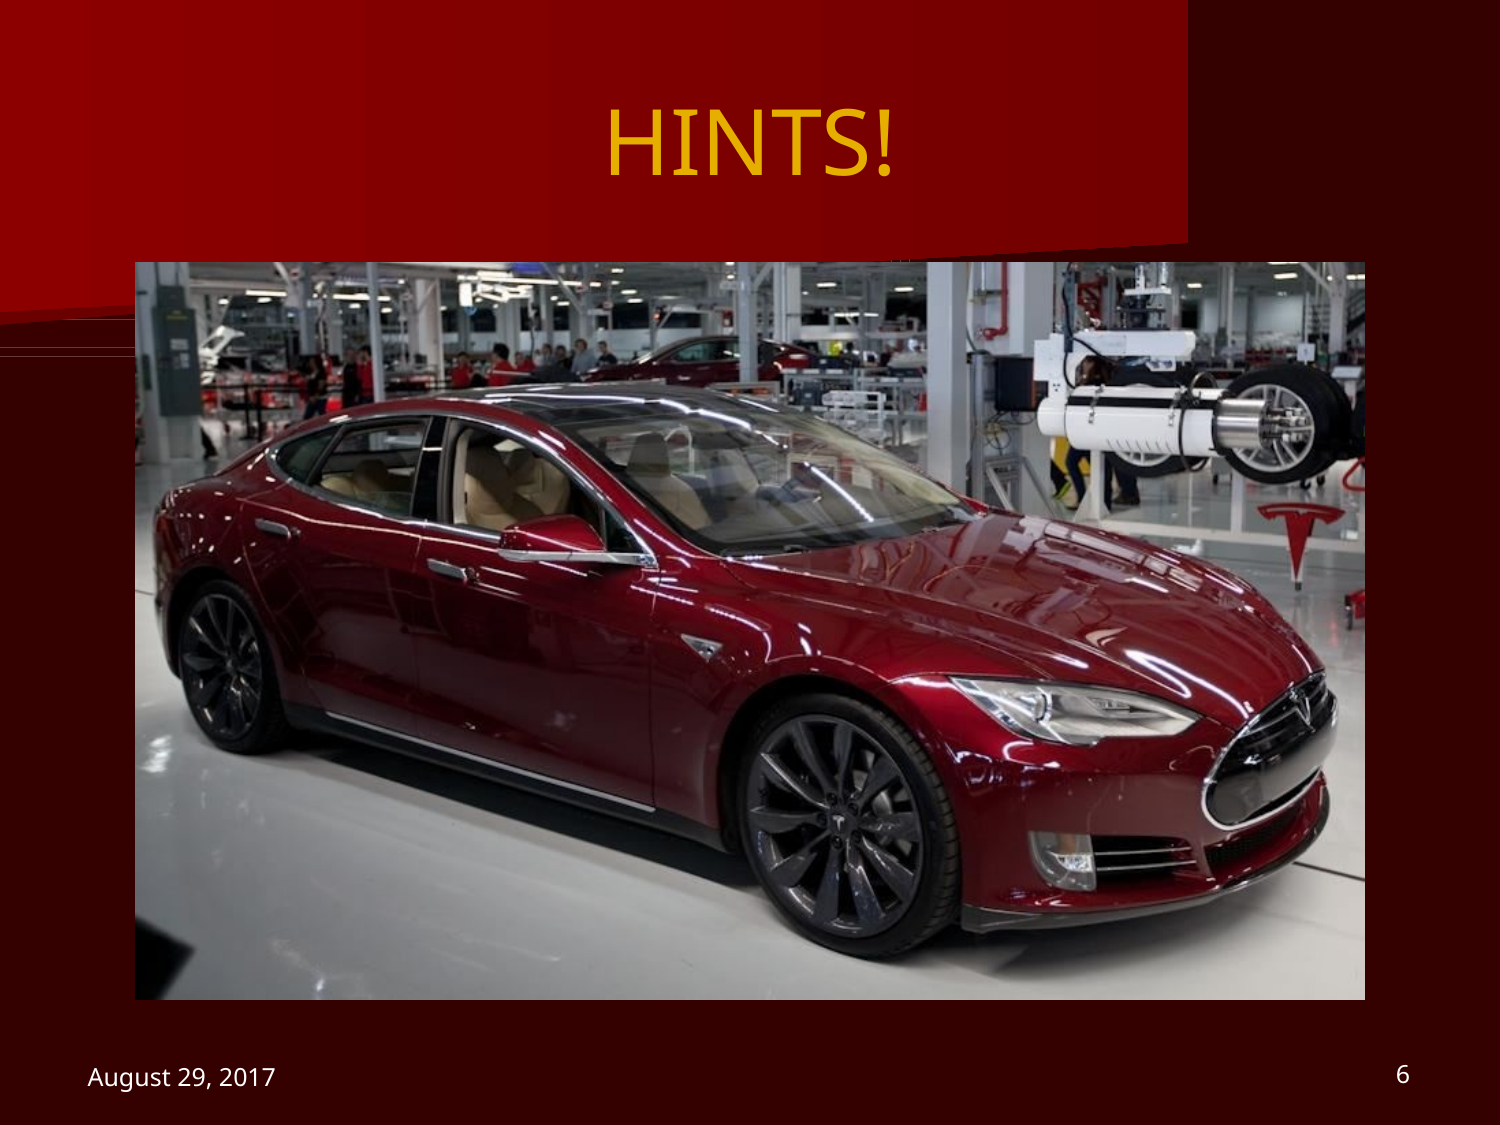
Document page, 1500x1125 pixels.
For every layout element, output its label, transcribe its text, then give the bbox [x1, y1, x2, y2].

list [135, 262, 1365, 1001]
title HINTS! [74, 44, 1426, 233]
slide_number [72, 1023, 423, 1099]
slide_number 6 [1074, 1024, 1426, 1101]
